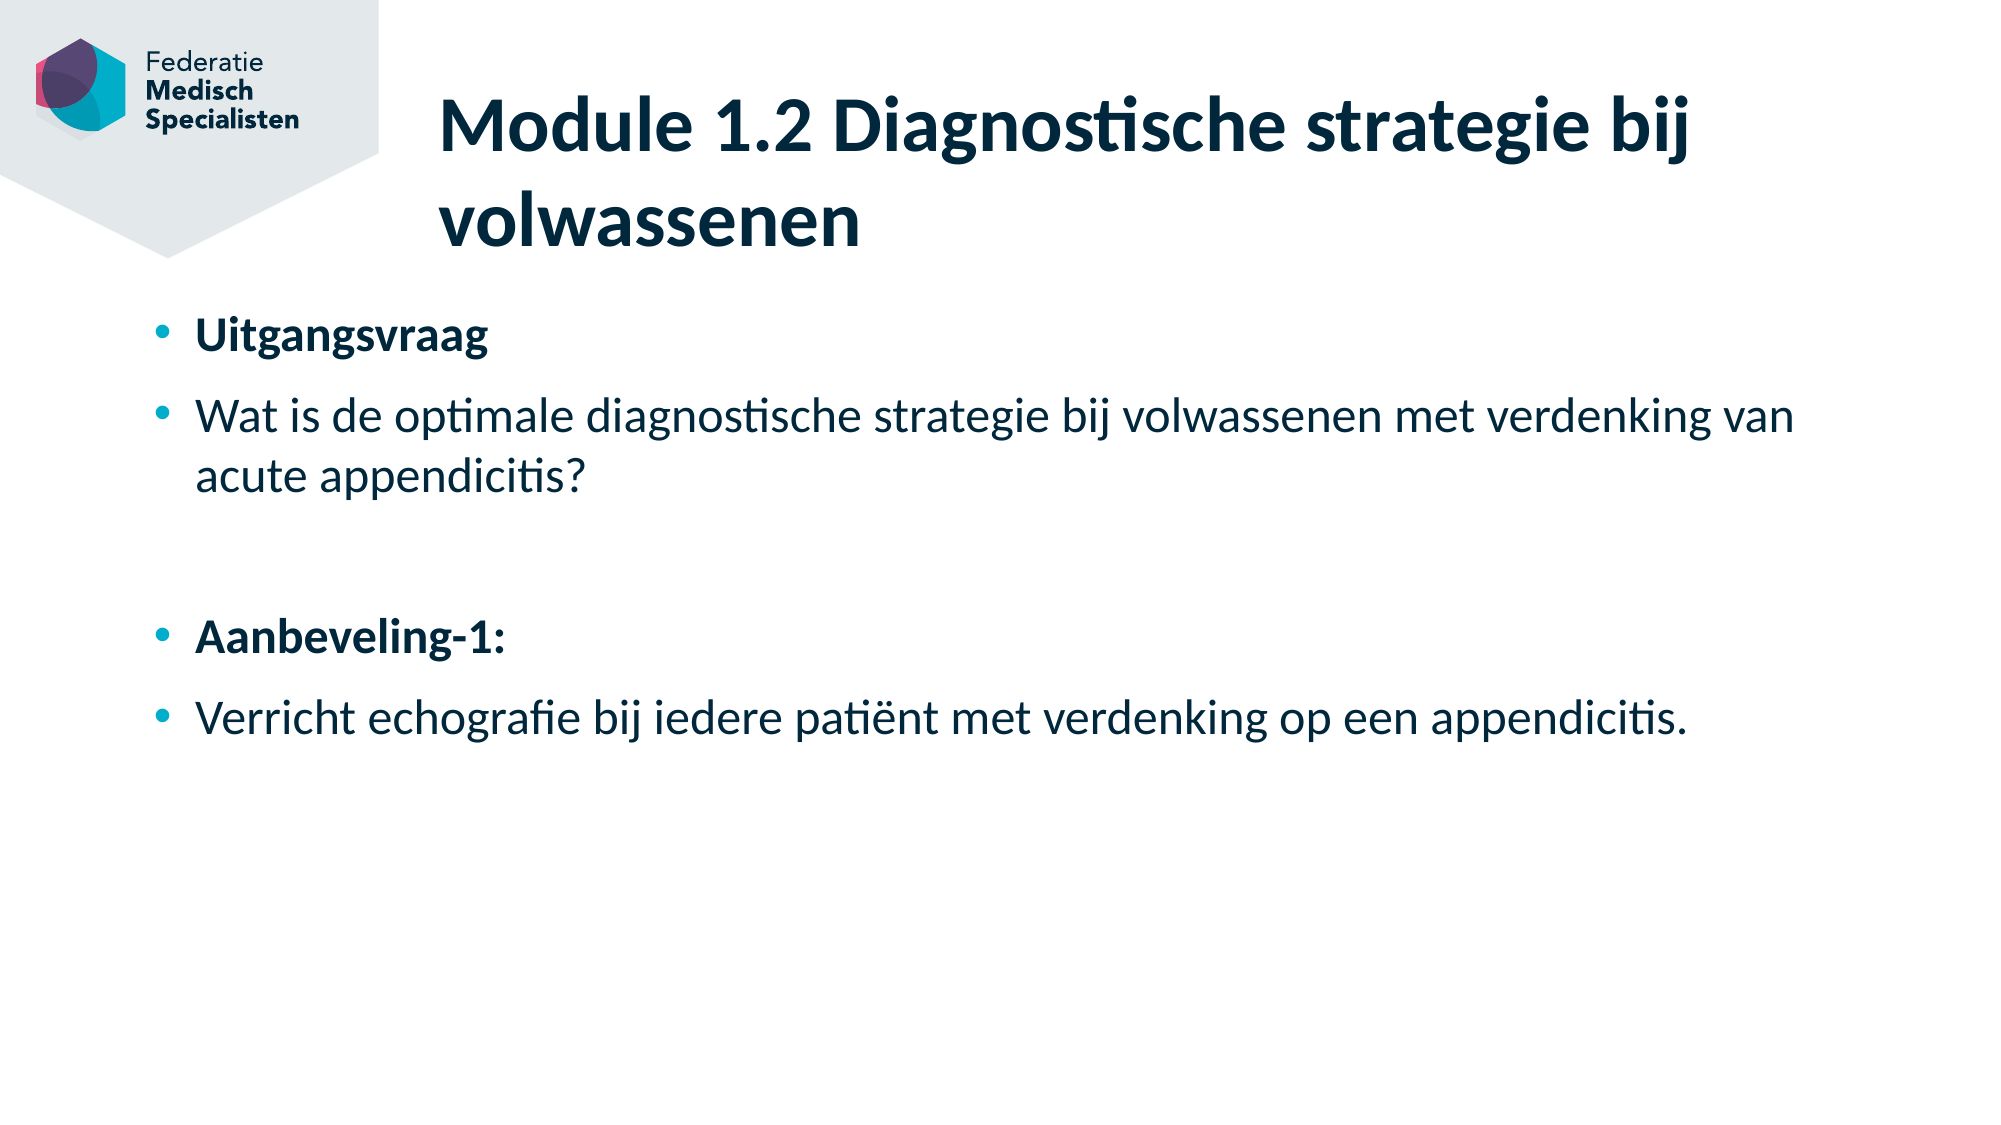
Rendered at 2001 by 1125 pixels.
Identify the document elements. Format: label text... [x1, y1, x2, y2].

title Module 1.2 Diagnostische strategie bij volwassenen [438, 60, 1862, 274]
list Uitgangsvraag Wat is de optimale diagnostische strategie bij volwassenen met verdenking van acute appendicitis? Aanbeveling-1: Verricht echografie bij iedere patiënt met verdenking op een appendicitis. [153, 301, 1867, 1011]
